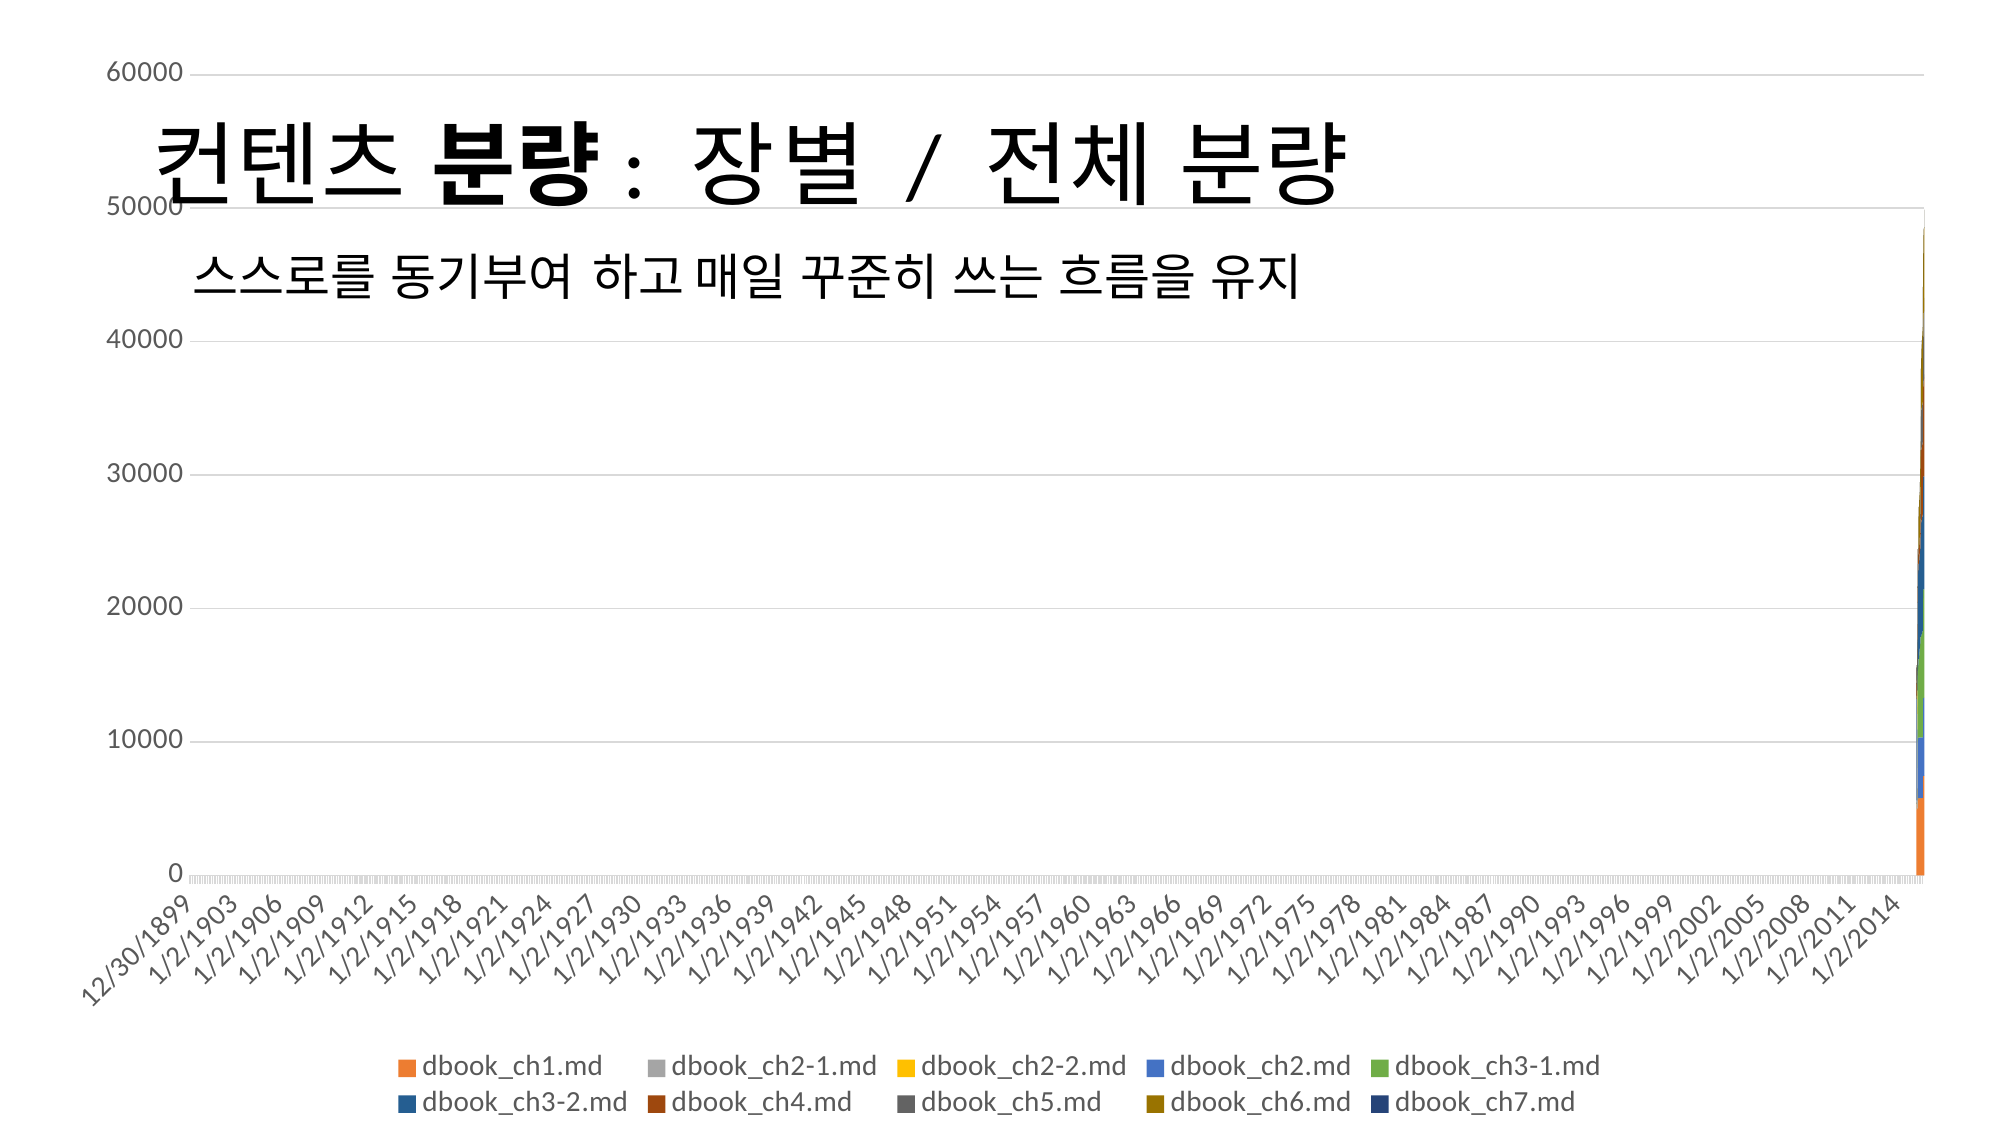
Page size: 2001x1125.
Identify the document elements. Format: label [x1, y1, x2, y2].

chart [36, 38, 1964, 1125]
